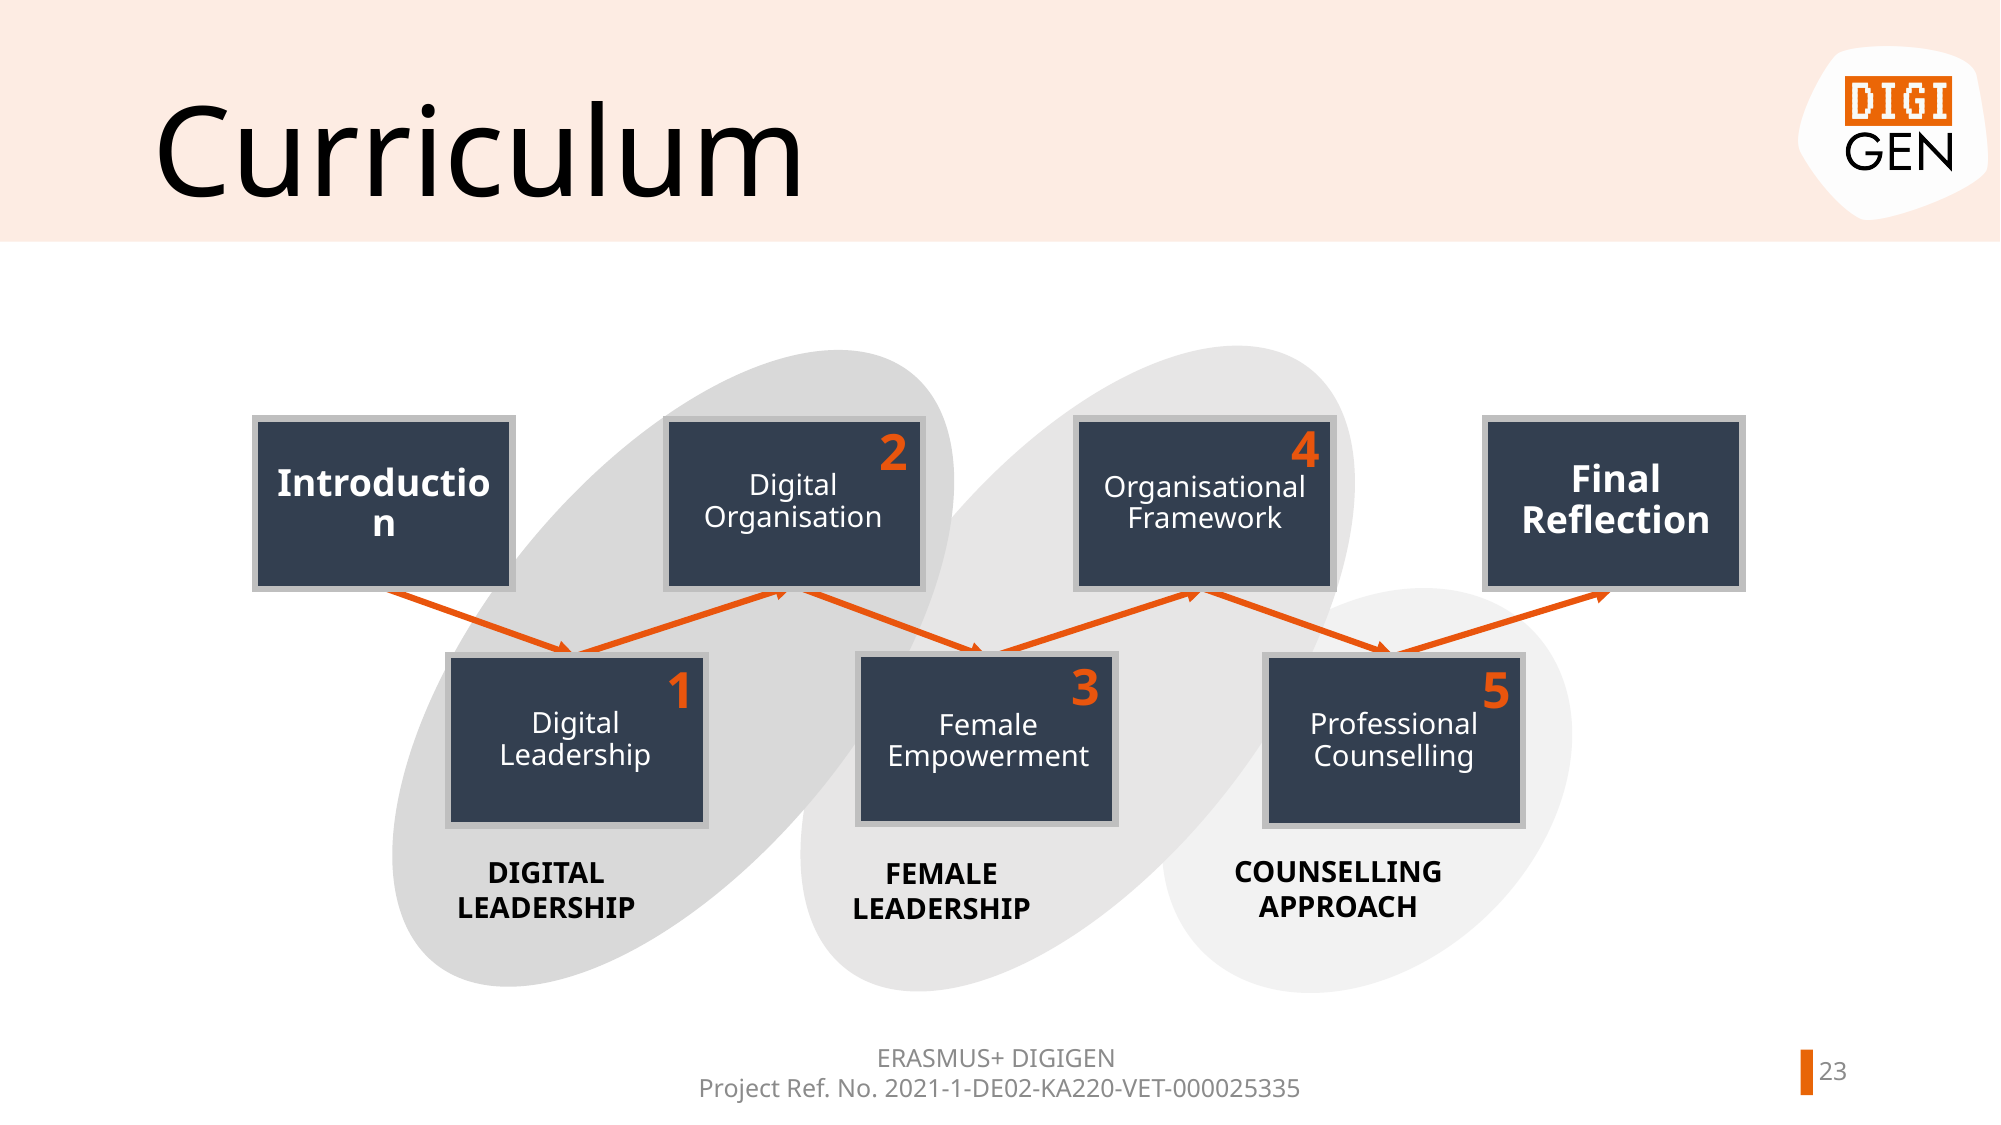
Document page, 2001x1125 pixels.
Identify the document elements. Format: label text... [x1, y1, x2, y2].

footer ERASMUS+ DIGIGEN Project Ref. No. 2021-1-DE02-KA220-VET-000025335 [662, 1048, 1338, 1103]
picture [1798, 46, 1988, 220]
title Curriculum [137, 80, 1628, 209]
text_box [254, 289, 1745, 1048]
slide_number 22 [1764, 1042, 1863, 1103]
